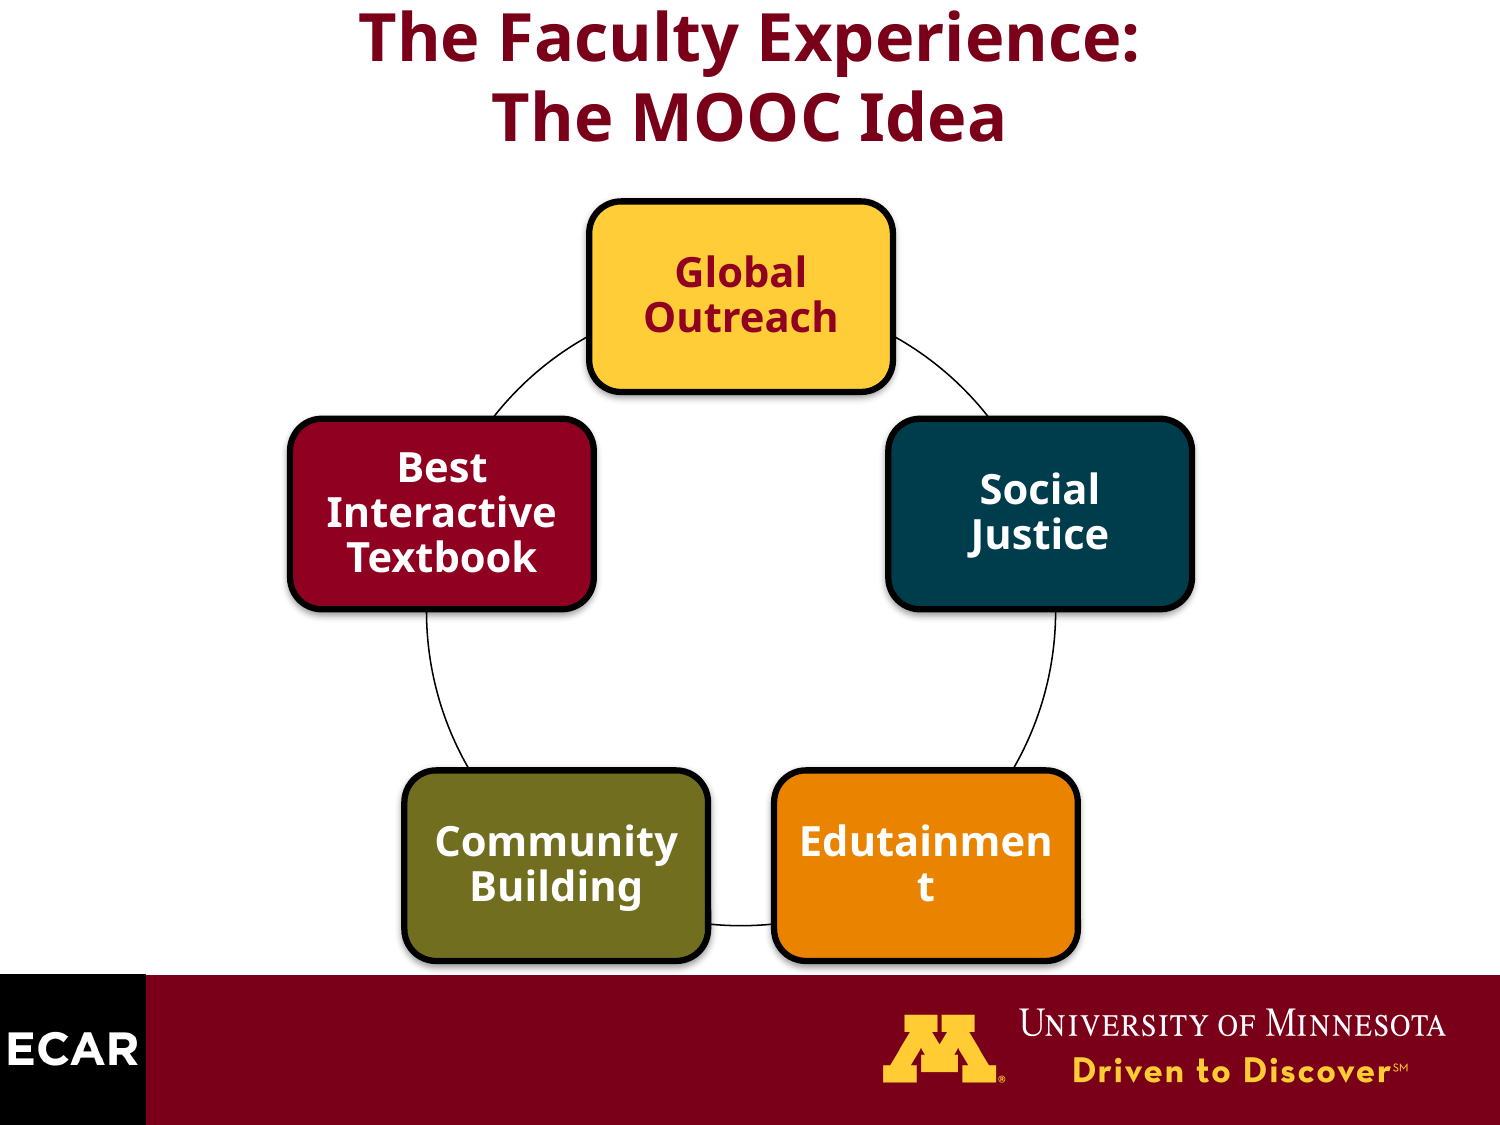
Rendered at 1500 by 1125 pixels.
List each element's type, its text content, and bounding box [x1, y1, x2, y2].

title The Faculty Experience: The MOOC Idea [112, 24, 1388, 126]
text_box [87, 212, 1396, 951]
picture [0, 974, 1500, 1125]
